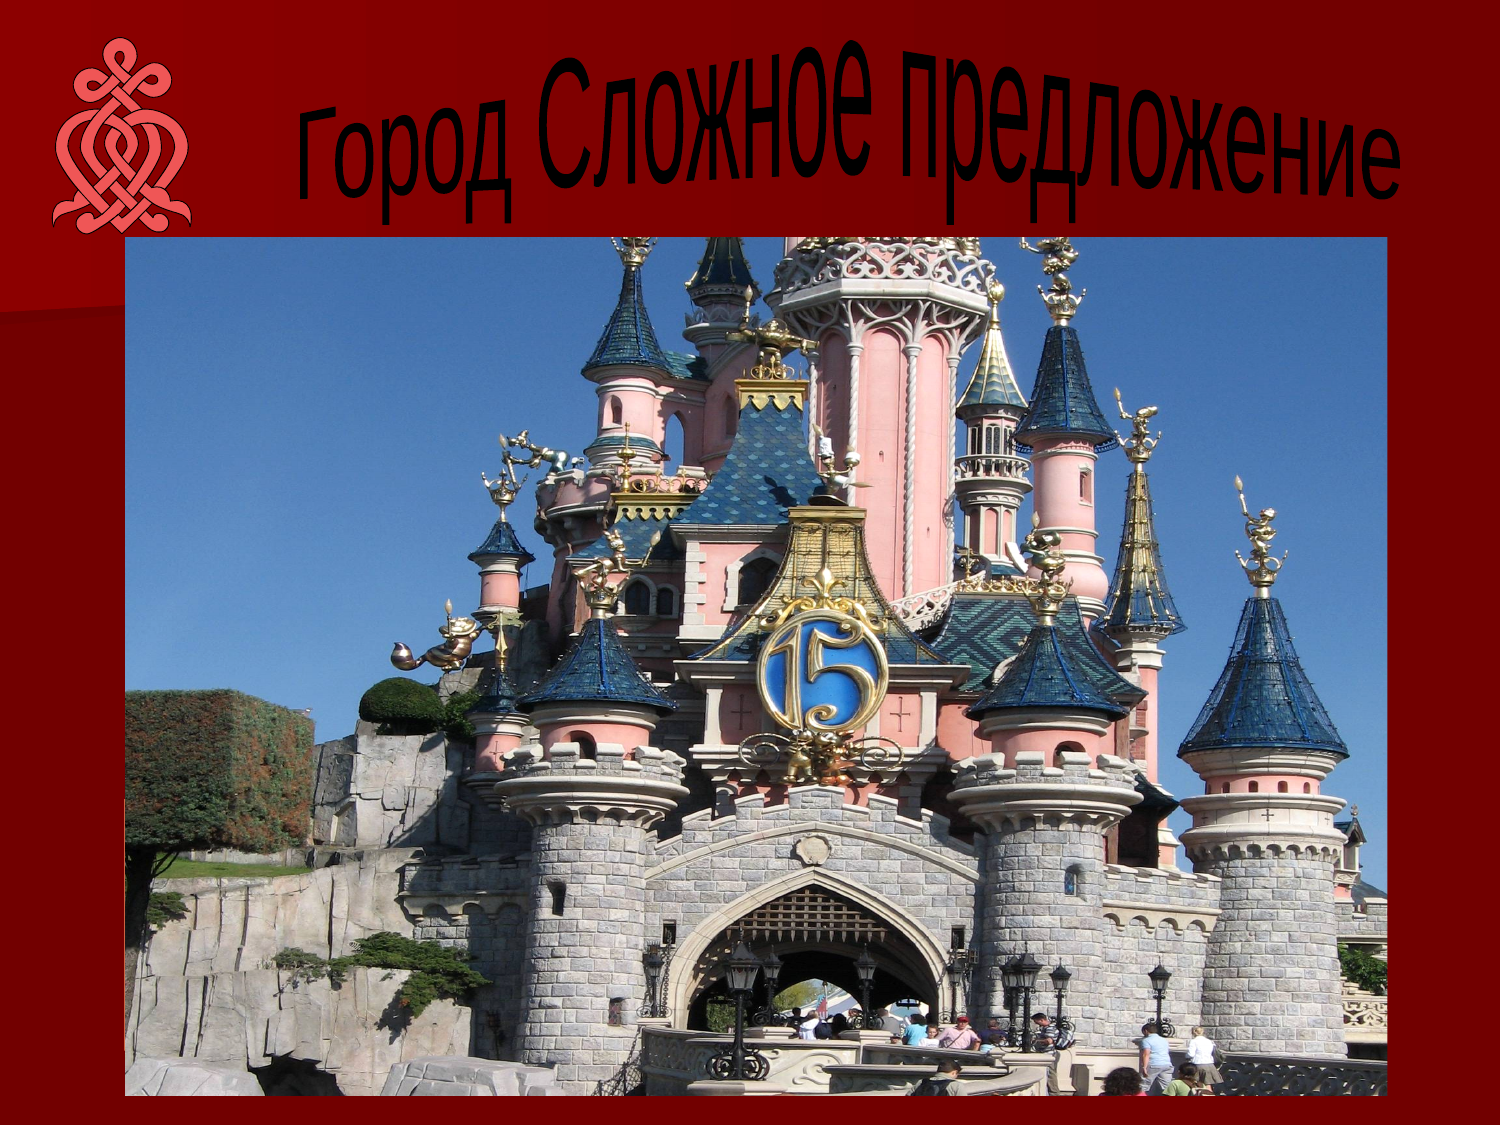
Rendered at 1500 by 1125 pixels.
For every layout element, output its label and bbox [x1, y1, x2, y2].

text_box [49, 37, 194, 235]
picture [124, 237, 1388, 1096]
